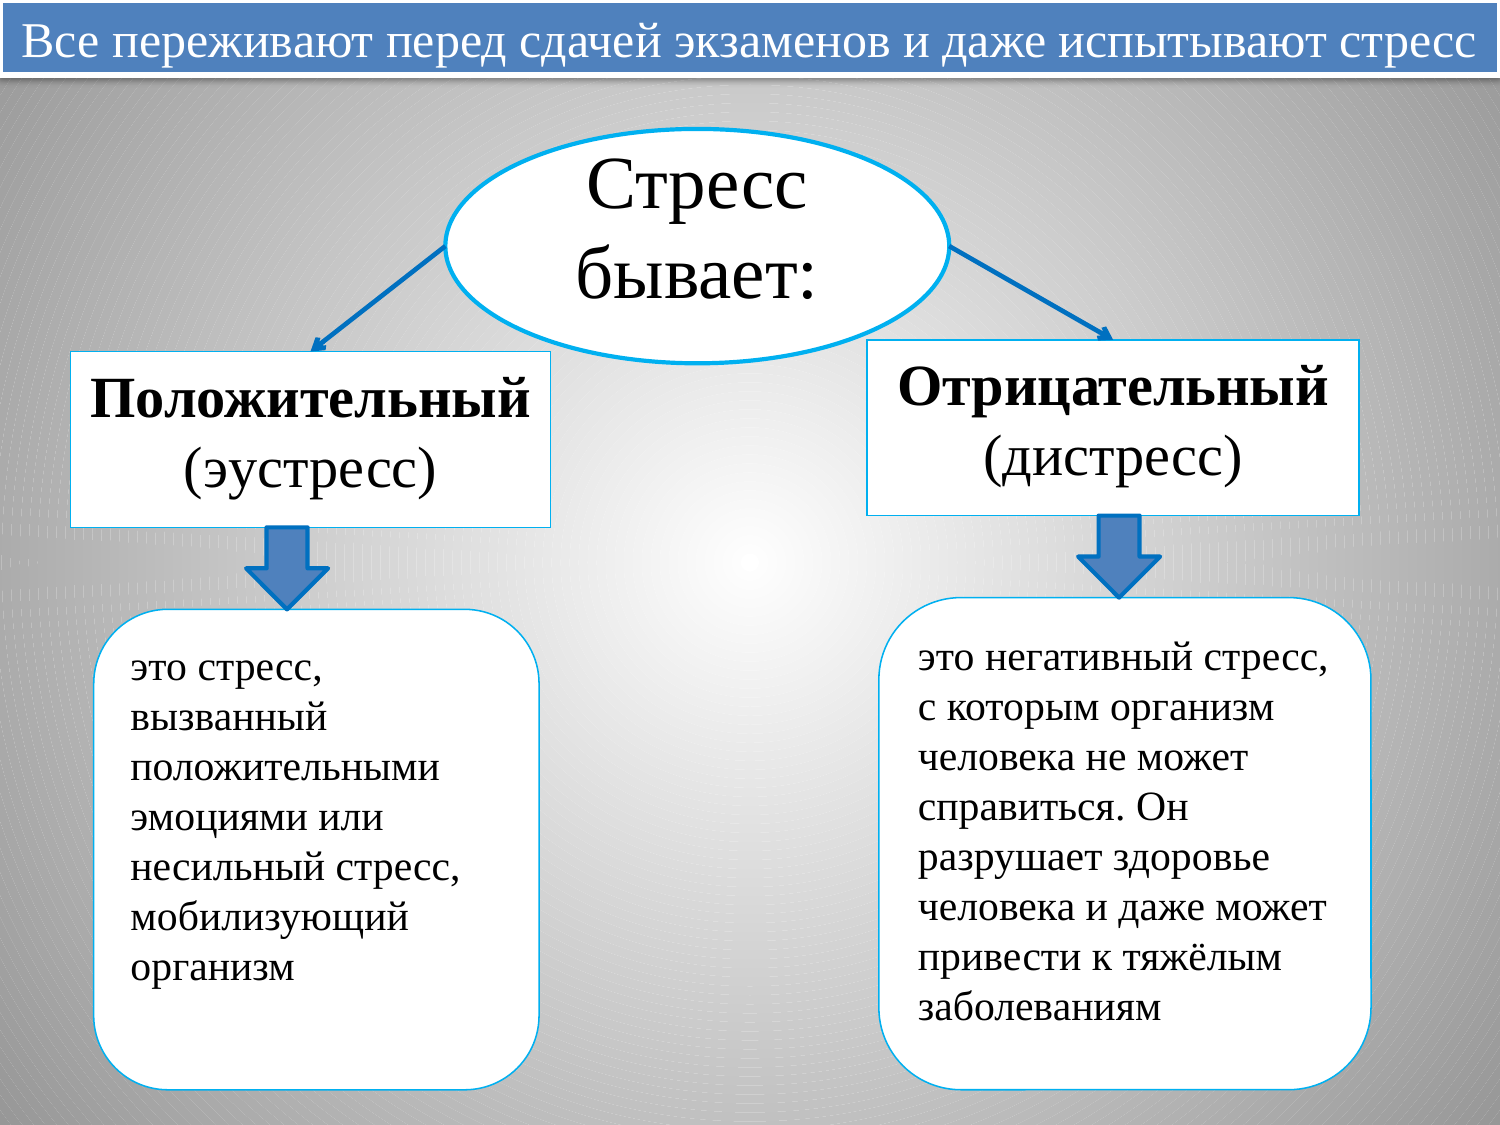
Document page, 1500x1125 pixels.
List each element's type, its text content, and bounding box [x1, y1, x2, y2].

text_box [1076, 513, 1163, 600]
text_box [310, 245, 446, 352]
text_box это негативный стресс, с которым организм человека не может справиться. Он разрушает здоровье человека и даже может привести к тяжёлым заболеваниям [878, 597, 1372, 1090]
text_box [244, 525, 331, 612]
text_box Все переживают перед сдачей экзаменов и даже испытывают стресс [0, 0, 1500, 78]
text_box Стресс бывает: [443, 126, 952, 366]
text_box Положительный (эустресс) [70, 351, 551, 528]
text_box это стресс, вызванный положительными эмоциями или несильный стресс, мобилизующий организм [93, 609, 540, 1090]
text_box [948, 245, 1114, 341]
text_box Отрицательный (дистресс) [867, 339, 1360, 516]
